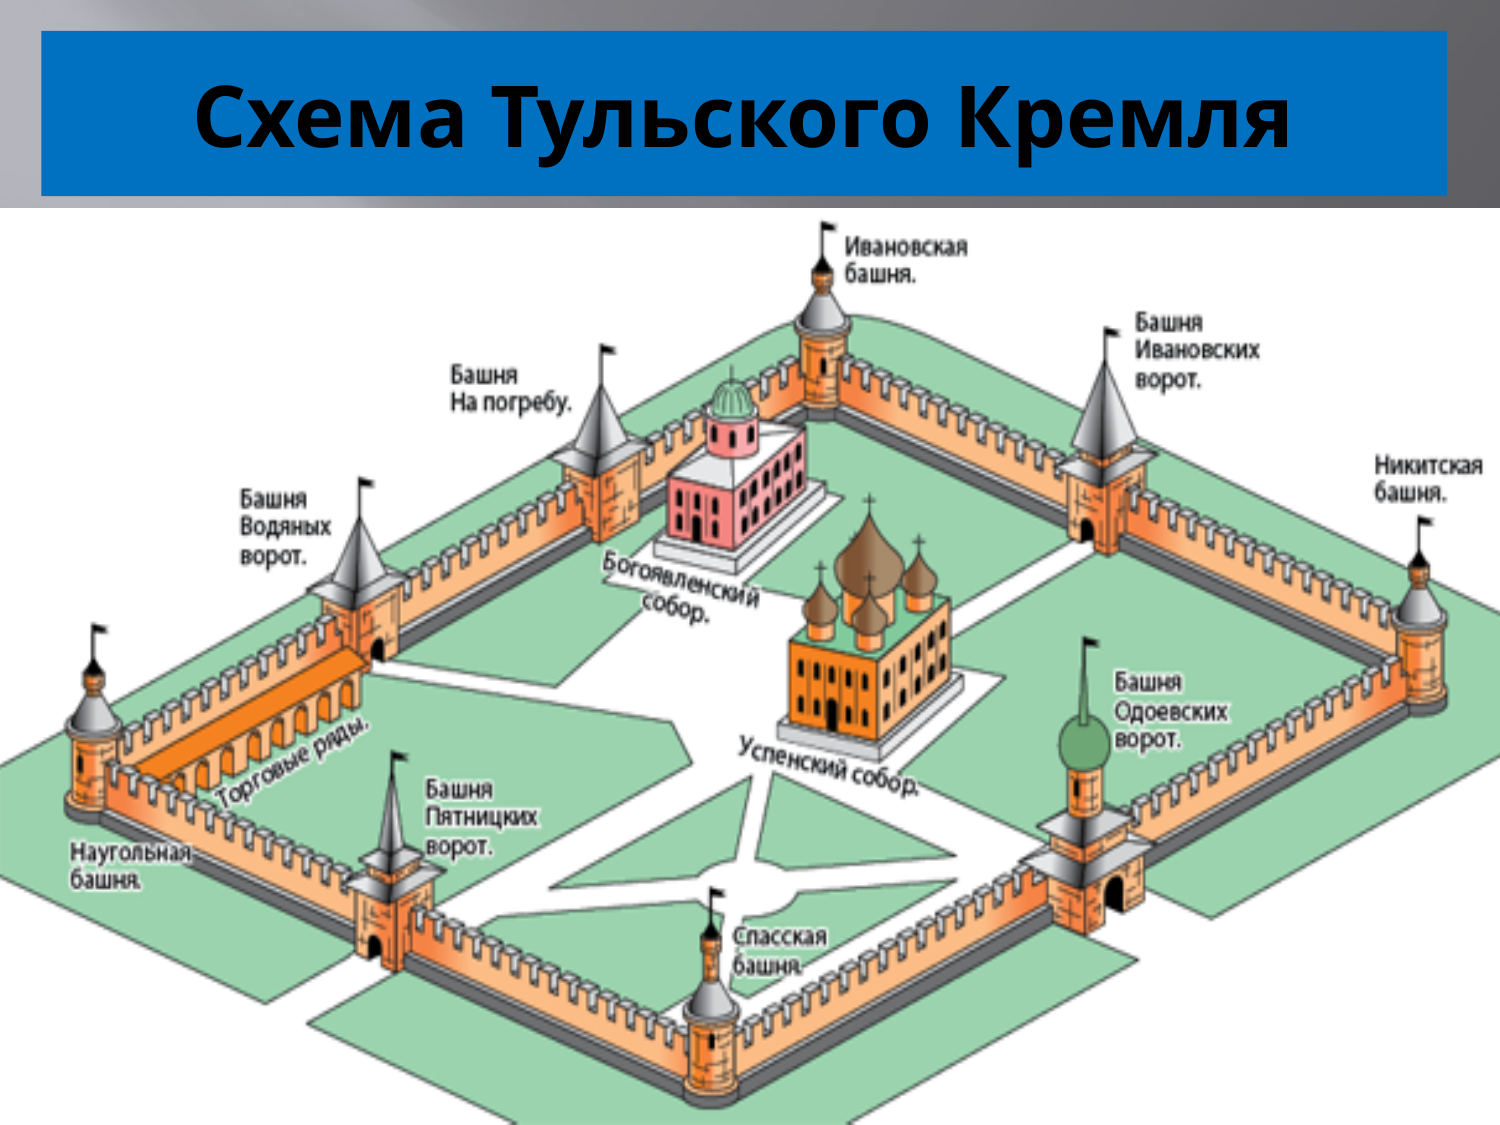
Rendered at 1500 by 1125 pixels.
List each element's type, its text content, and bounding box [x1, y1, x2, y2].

title Схема Тульского Кремля [41, 30, 1447, 197]
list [0, 207, 1500, 1125]
